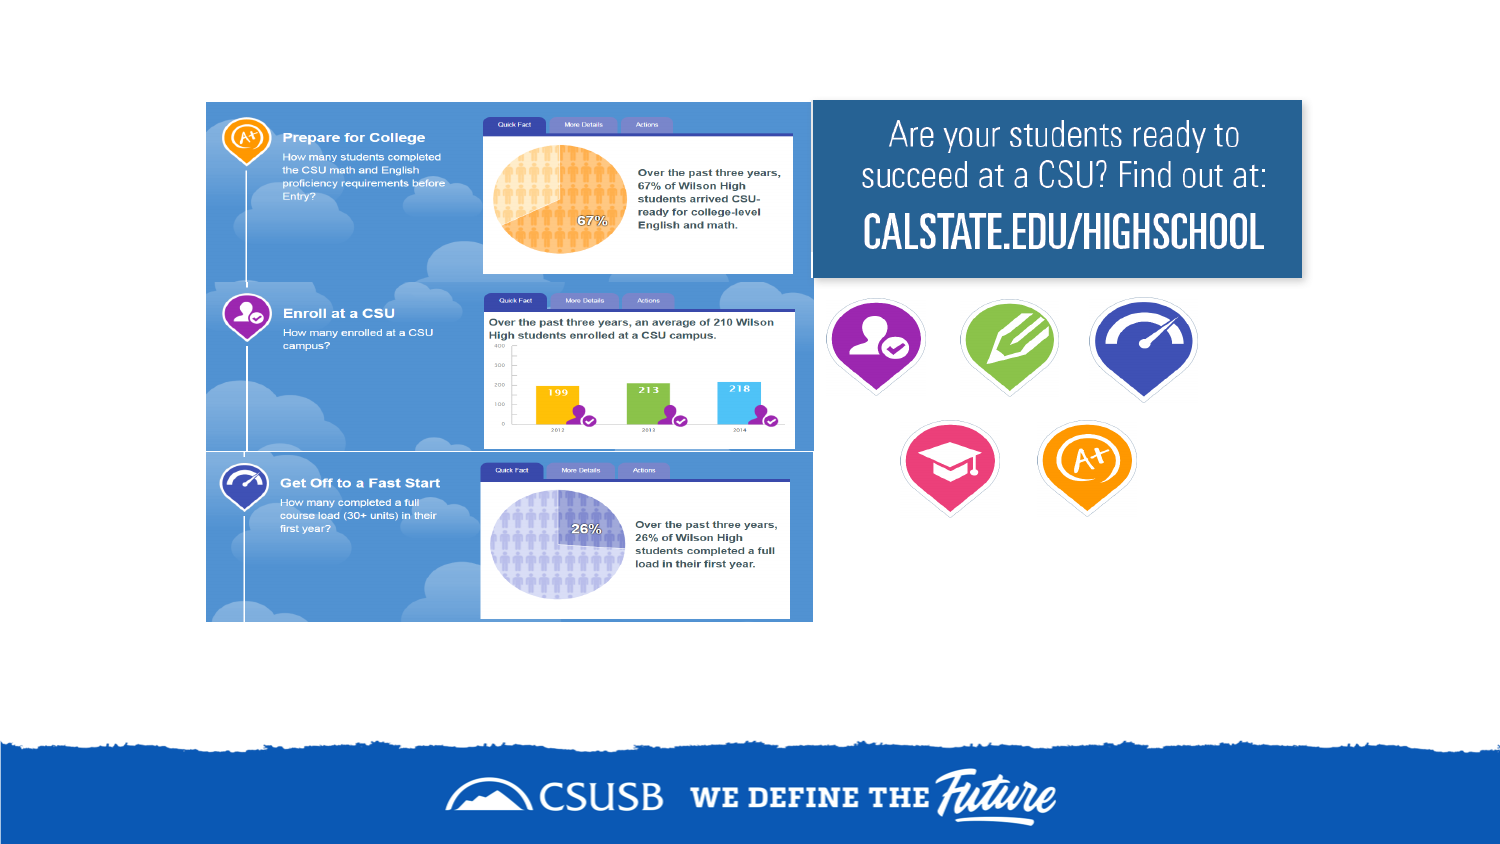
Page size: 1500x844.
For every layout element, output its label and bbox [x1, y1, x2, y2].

picture [900, 420, 1001, 518]
picture [1037, 420, 1137, 517]
picture [205, 100, 1302, 622]
picture [0, 722, 1500, 844]
picture [1089, 297, 1198, 404]
picture [825, 298, 926, 397]
picture [959, 299, 1060, 397]
